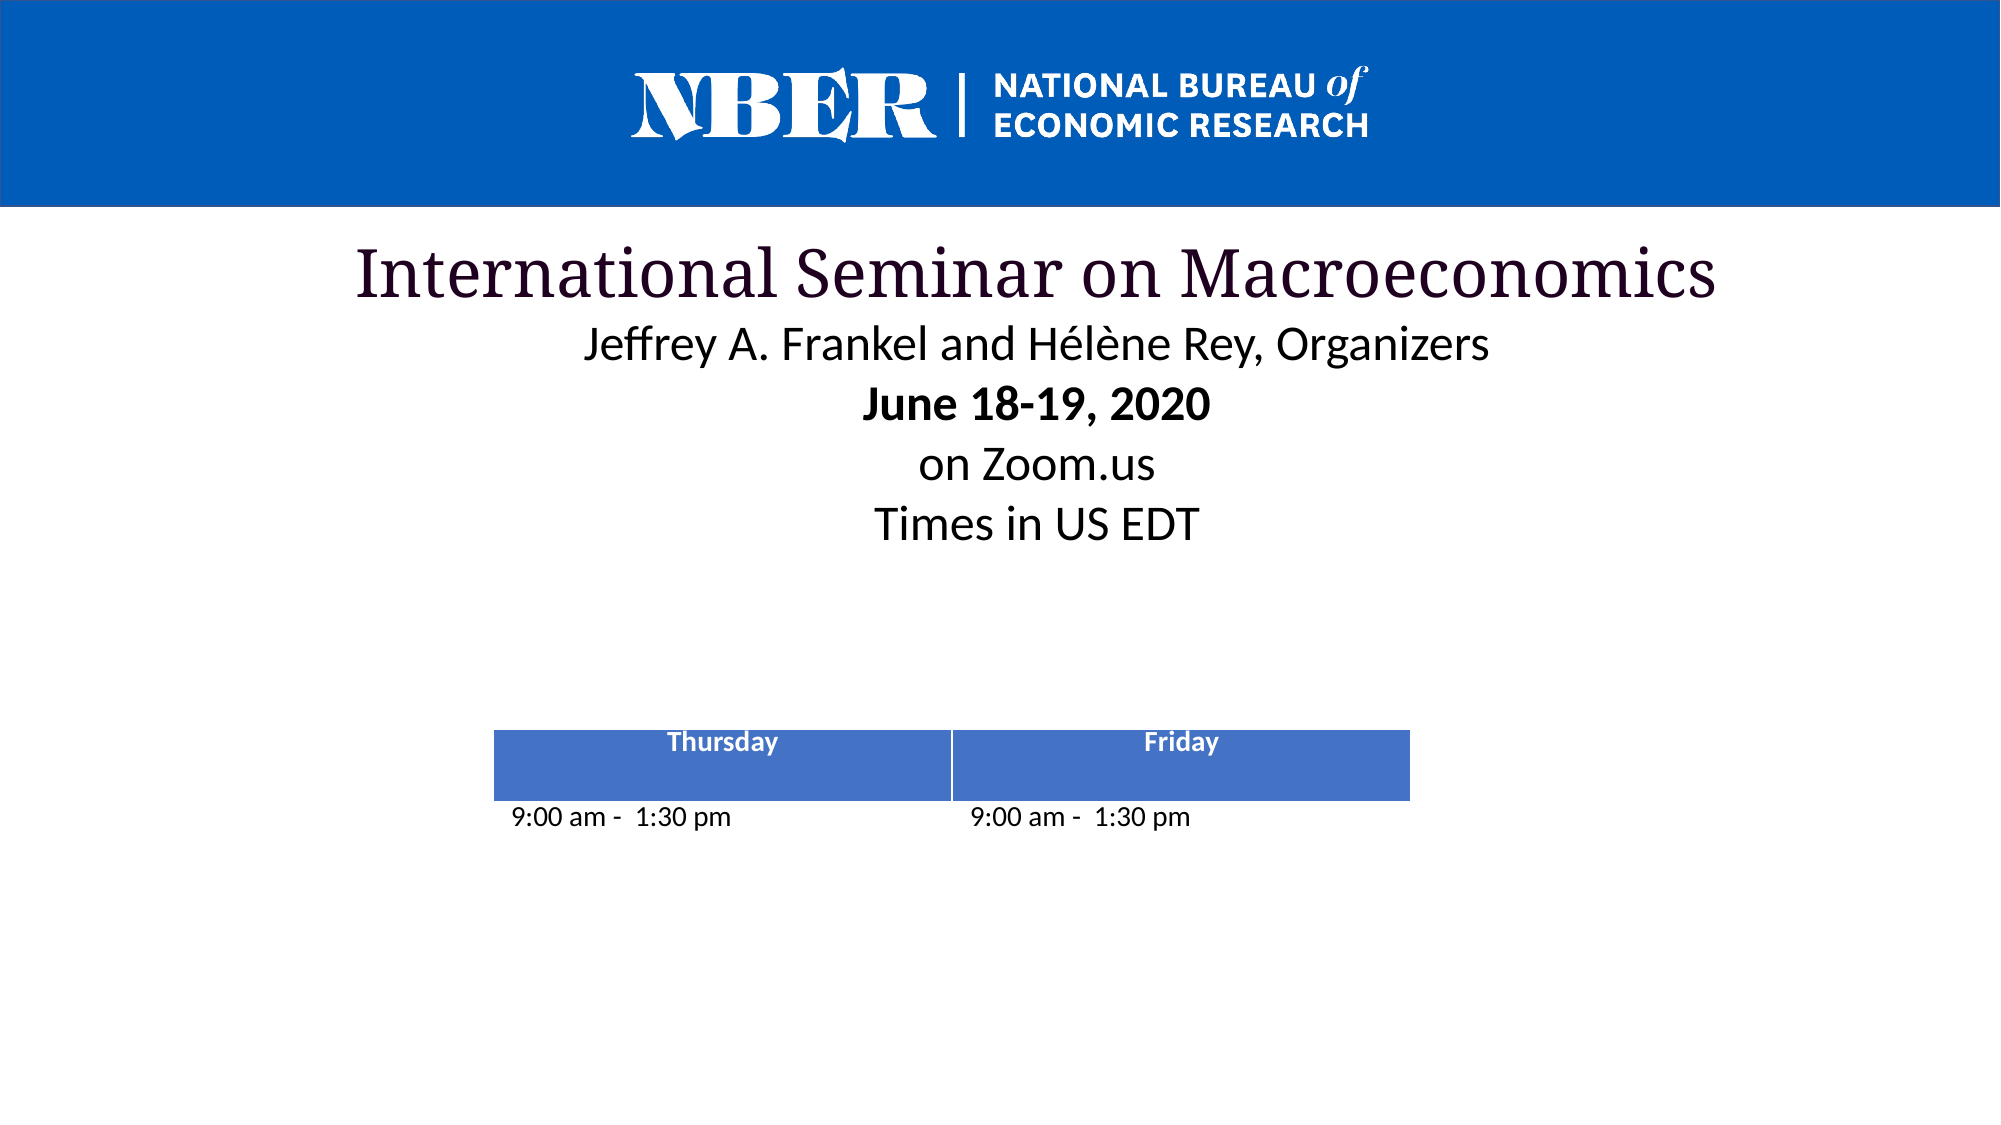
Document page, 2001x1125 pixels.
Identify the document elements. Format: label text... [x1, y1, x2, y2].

text_box International Seminar on Macroeconomics Jeffrey A. Frankel and Hélène Rey, Organizers June 18-19, 2020 on Zoom.us Times in US EDT [73, 223, 2000, 708]
table_header Thursday [494, 730, 951, 801]
table_header Friday [953, 730, 1410, 801]
table_cell 9:00 am - 1:30 pm [953, 807, 1410, 878]
table_cell 9:00 am - 1:30 pm [494, 807, 951, 878]
text_box [0, 0, 2000, 207]
picture [630, 64, 1369, 143]
